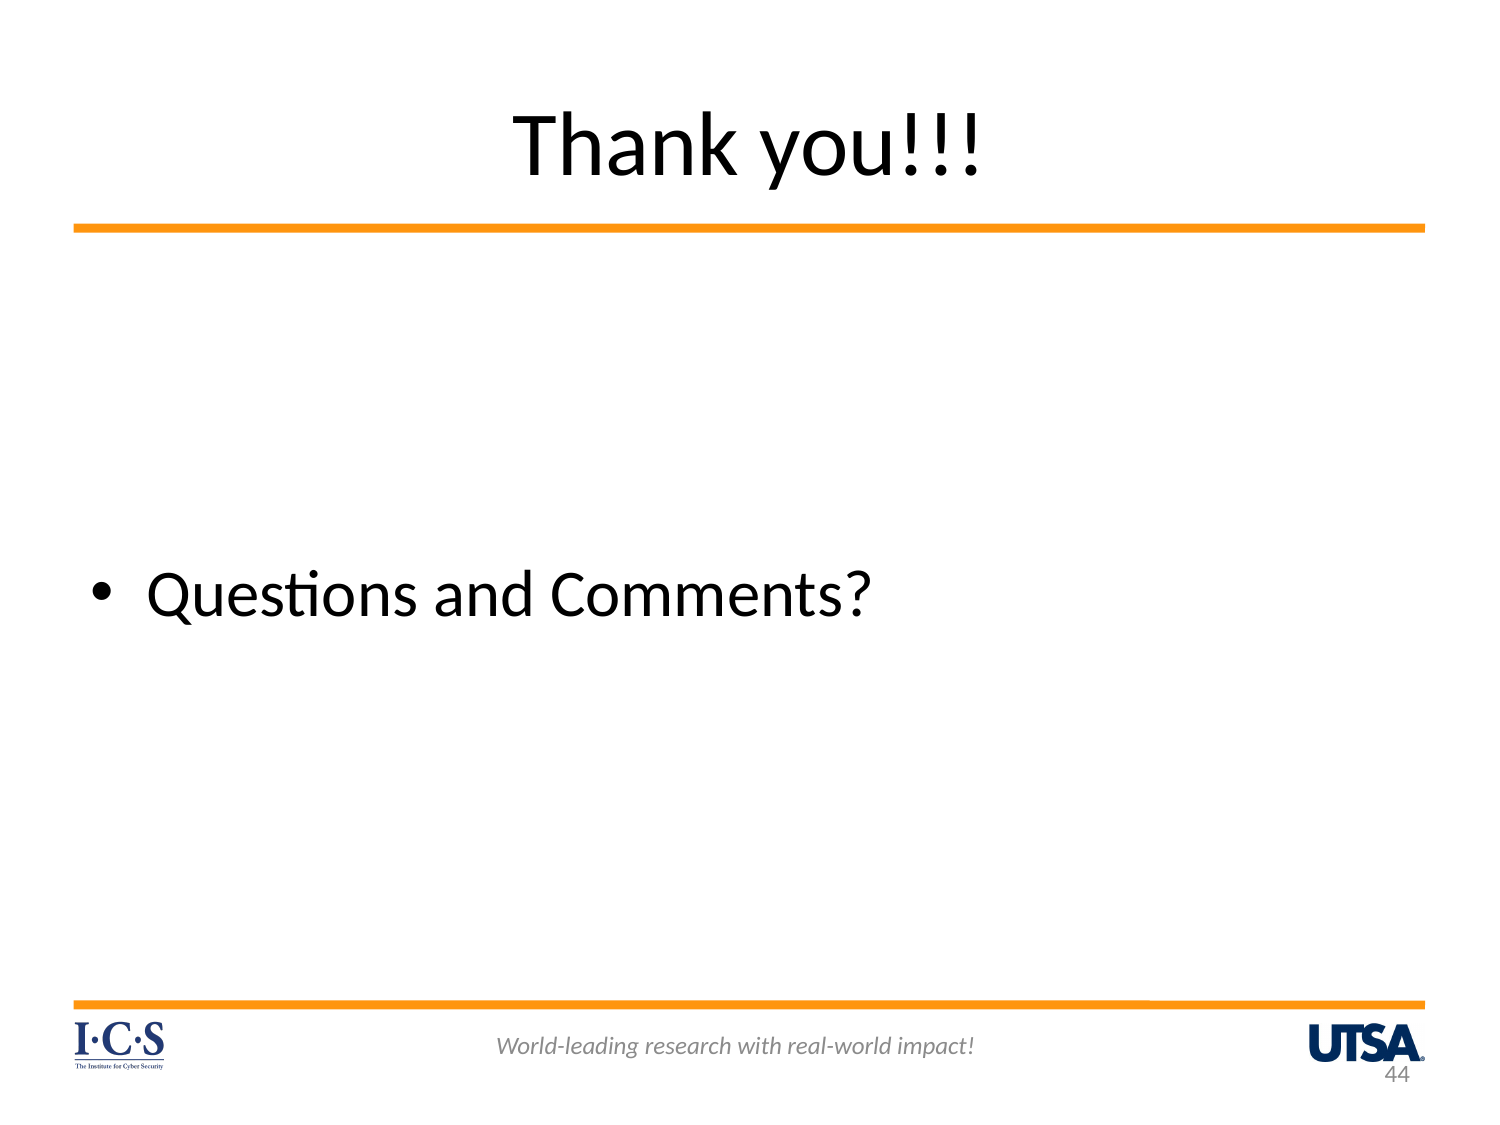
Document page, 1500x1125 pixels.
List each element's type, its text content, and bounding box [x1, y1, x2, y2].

title Thank you!!! [75, 45, 1425, 233]
picture [1309, 1023, 1425, 1042]
list Questions and Comments? [75, 262, 1425, 1005]
footer World-leading research with real-world impact! [470, 1014, 1014, 1075]
slide_number 44 [1074, 1042, 1425, 1103]
picture [73, 1014, 165, 1071]
